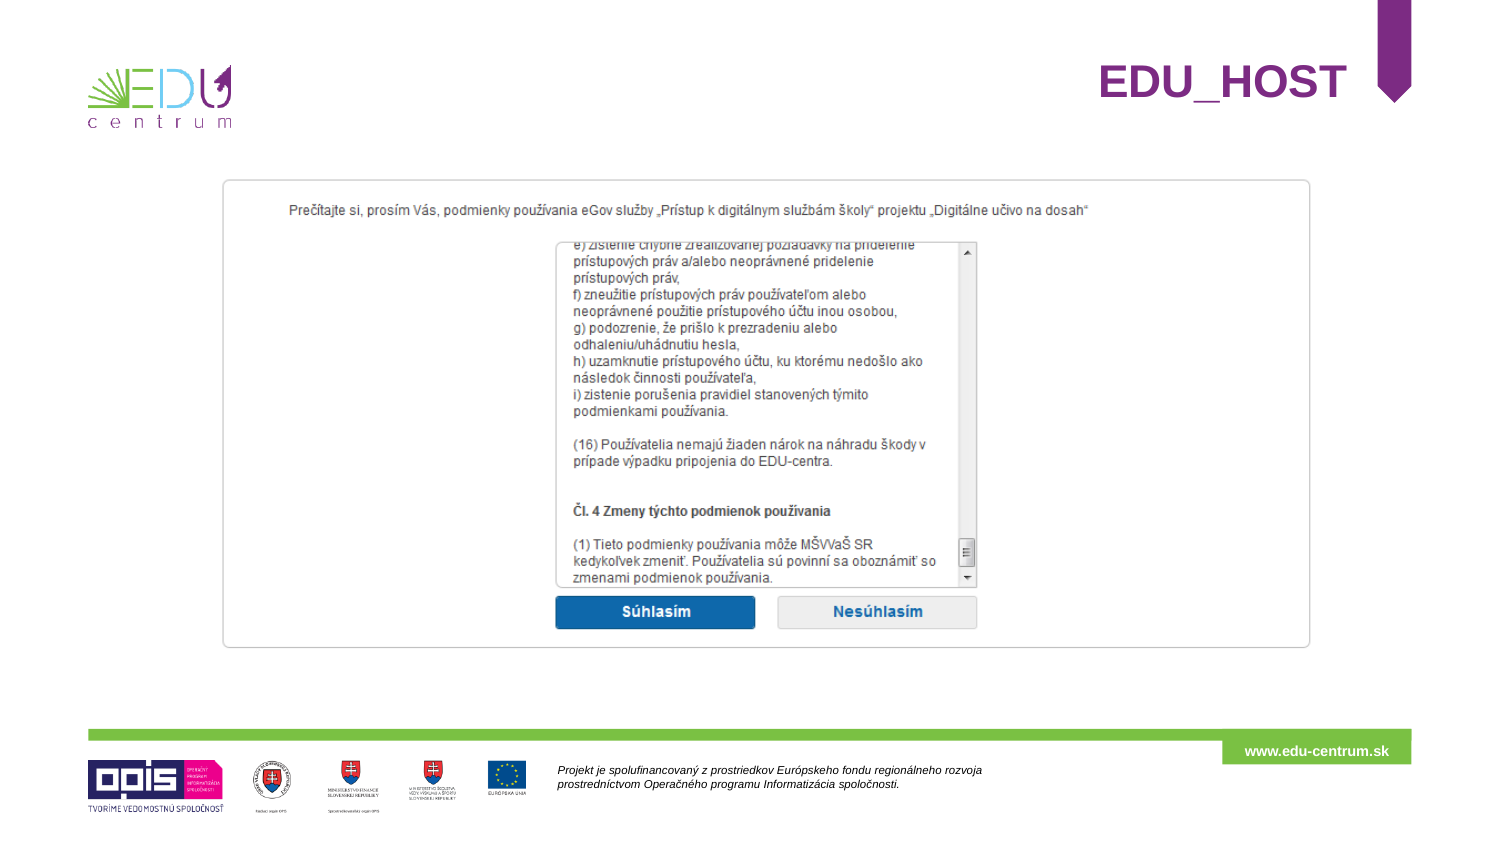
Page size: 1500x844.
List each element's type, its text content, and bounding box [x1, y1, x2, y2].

text_box EDU_HOST [779, 43, 1362, 114]
text_box Projekt je spolufinancovaný z prostriedkov Európskeho fondu regionálneho rozvoja prostredníctvom Operačného programu Informatizácia spoločnosti. [542, 756, 998, 799]
text_box www.edu-centrum.sk [1222, 734, 1412, 768]
text_box [1220, 727, 1413, 766]
picture [217, 174, 1317, 658]
text_box [86, 727, 1220, 743]
picture [88, 759, 526, 813]
text_box [1375, 0, 1414, 106]
picture [88, 65, 231, 128]
